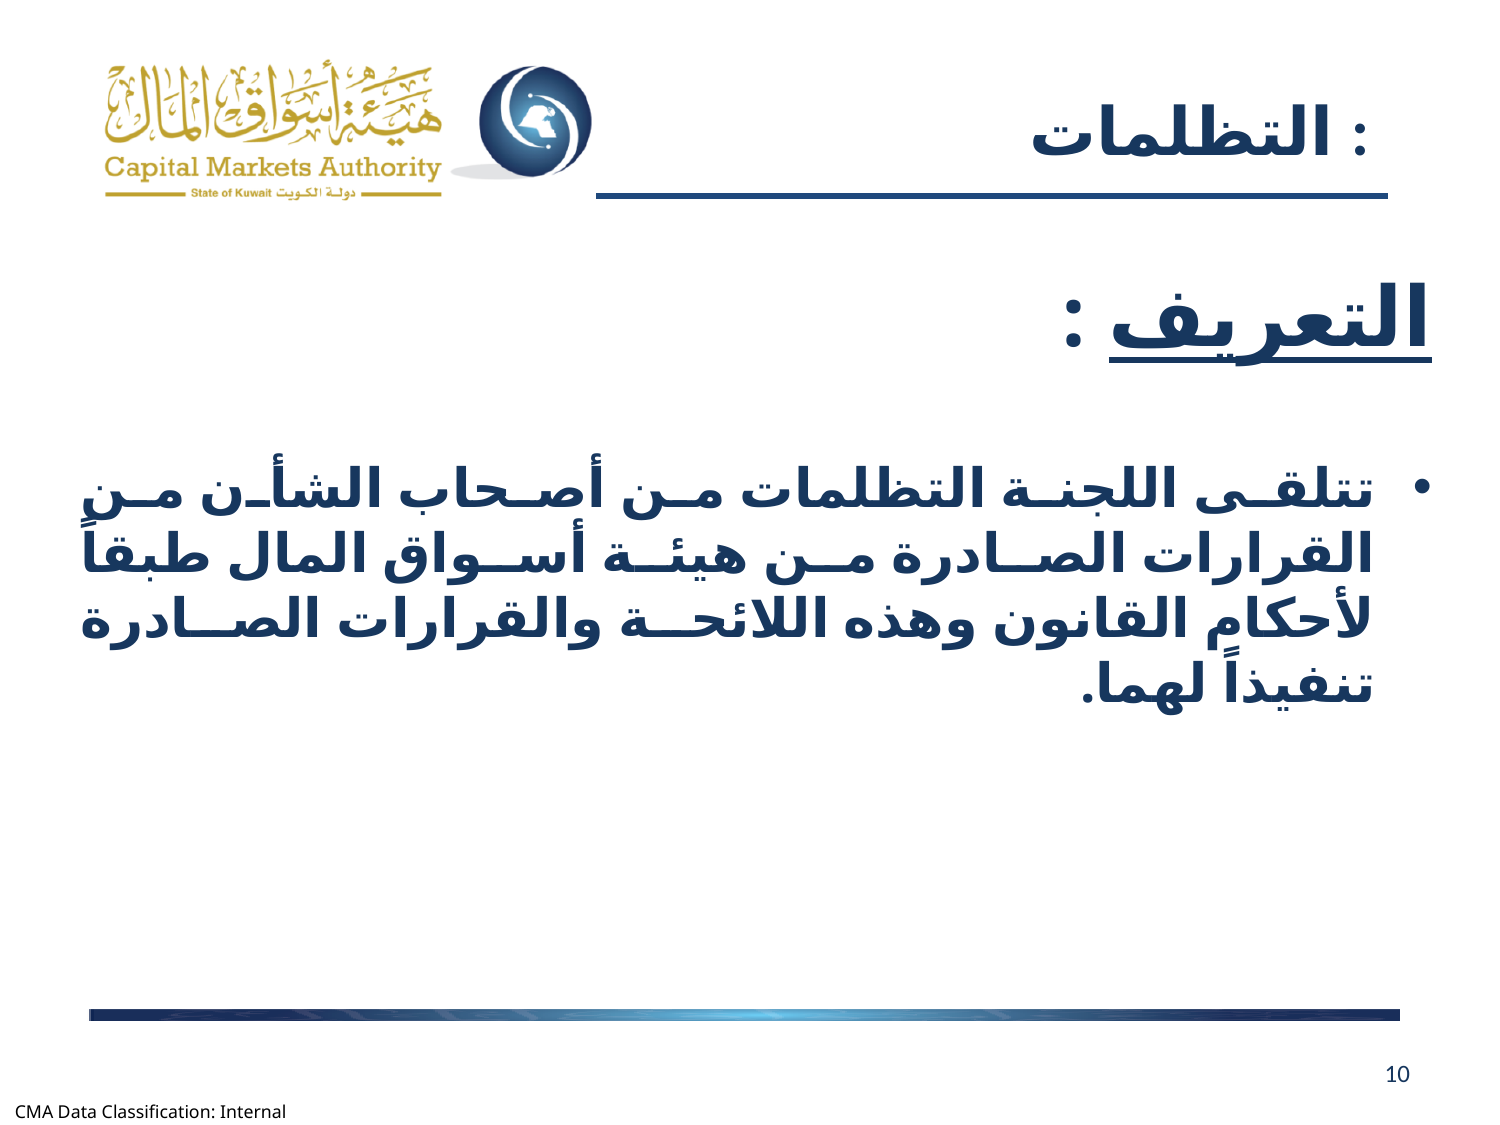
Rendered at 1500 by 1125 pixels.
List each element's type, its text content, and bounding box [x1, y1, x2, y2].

slide_number 10 [1074, 1042, 1425, 1103]
picture [87, 1009, 1401, 1021]
title [584, 113, 1433, 230]
list التعريف : تتلقى اللجنة التظلمات من أصحاب الشأن من القرارات الصادرة من هيئة أسواق المال طبقاً لأحكام القانون وهذه اللائحة والقرارات الصادرة تنفيذاً لهما. [64, 255, 1447, 1005]
picture [87, 54, 608, 205]
text_box التظلمات : [642, 81, 1399, 177]
